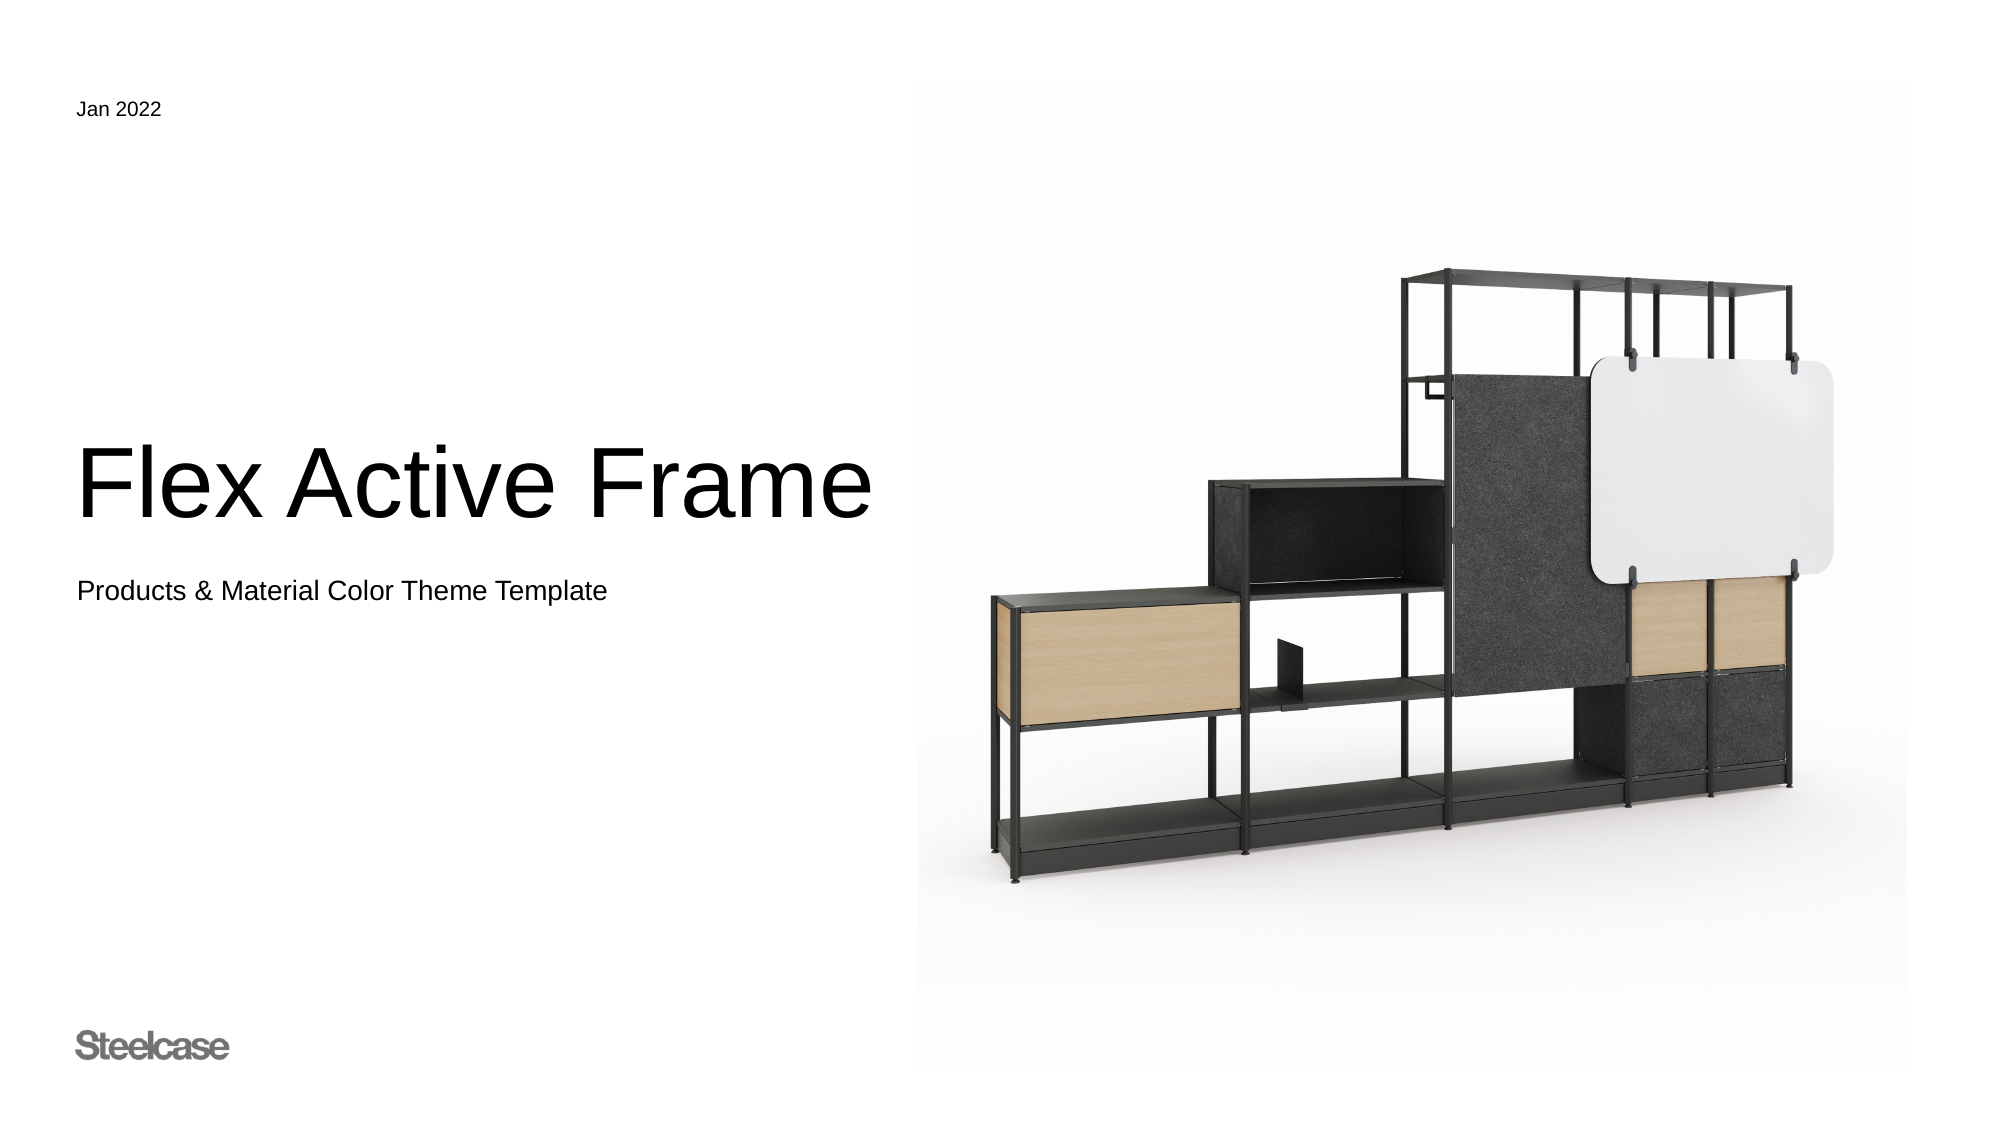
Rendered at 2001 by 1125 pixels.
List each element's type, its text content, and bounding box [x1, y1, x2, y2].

list Jan 2022 [76, 98, 397, 122]
title Flex Active Frame [75, 253, 918, 540]
picture [918, 82, 1907, 1071]
picture [75, 1022, 230, 1067]
subtitle Products & Material Color Theme Template [76, 576, 918, 647]
